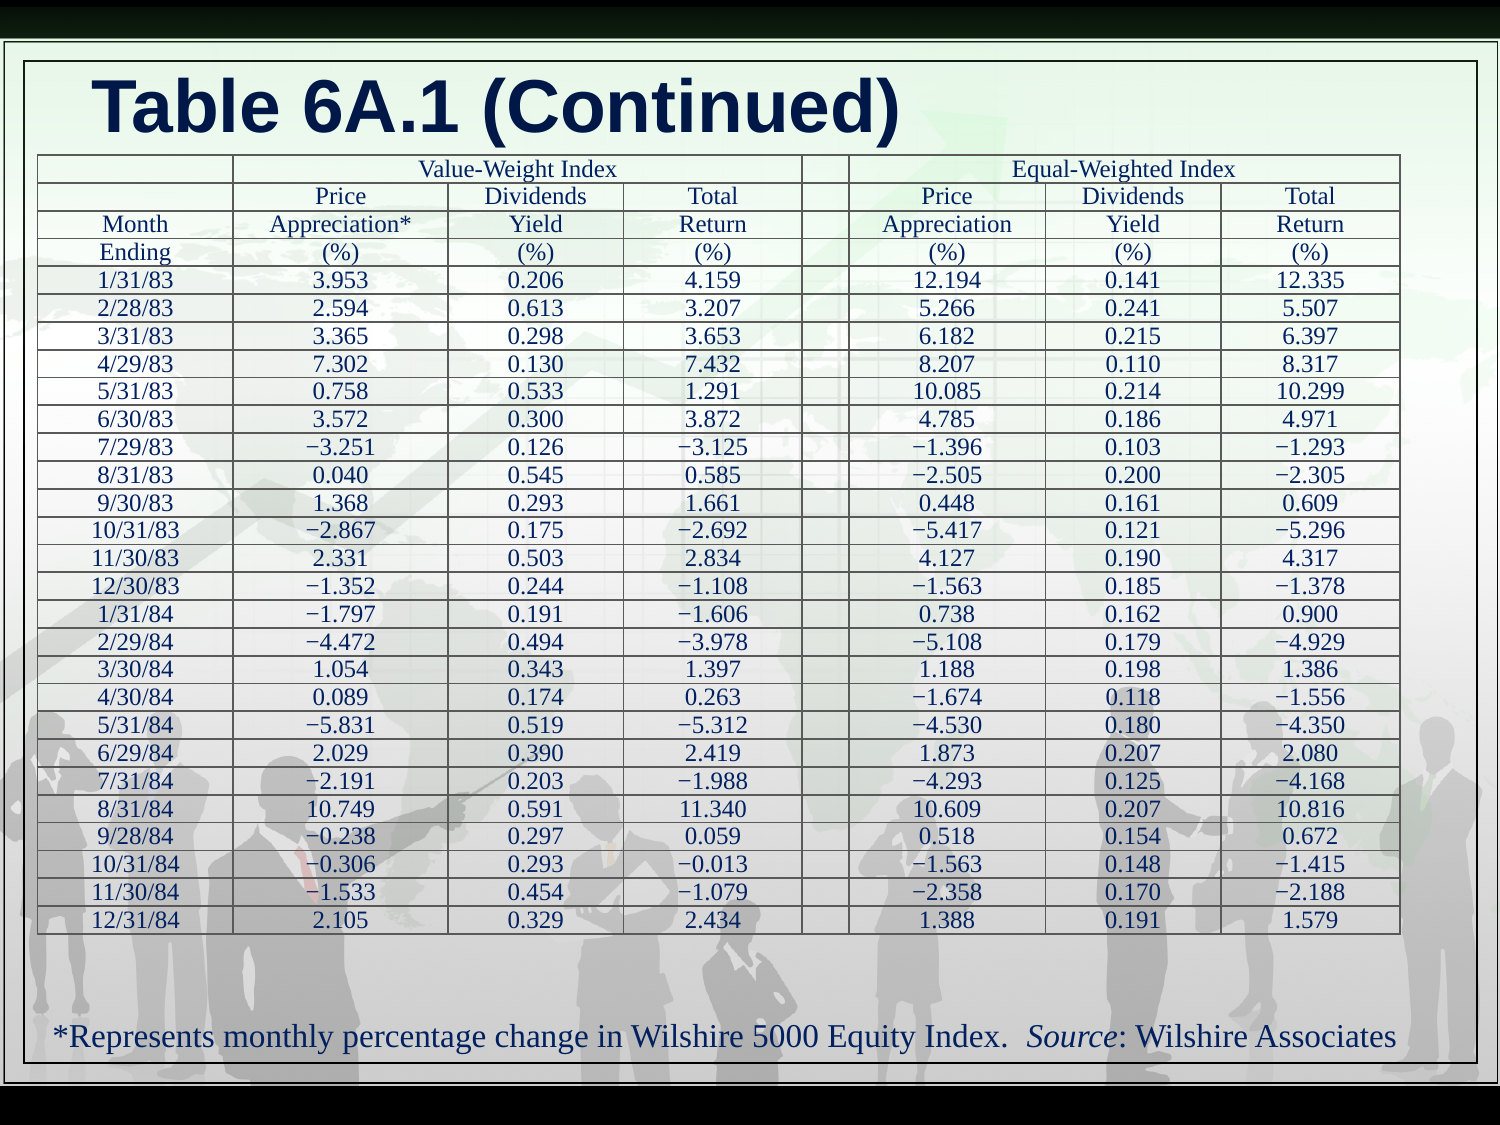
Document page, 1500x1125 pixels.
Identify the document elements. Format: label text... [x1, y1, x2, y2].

table_cell 7.302 [234, 351, 447, 377]
table_cell 0.343 [449, 657, 623, 683]
table_cell 0.494 [449, 629, 623, 655]
table_cell 1.579 [1222, 907, 1399, 933]
table_cell 1/31/84 [38, 601, 232, 627]
table_cell [803, 462, 848, 488]
table_cell −4.929 [1222, 629, 1399, 655]
table_cell −1.108 [624, 573, 801, 599]
table_cell 6.182 [850, 323, 1045, 349]
table_cell 0.591 [449, 796, 623, 822]
table_cell 4.971 [1222, 406, 1399, 432]
table_cell −4.350 [1222, 712, 1399, 738]
table_cell 0.206 [449, 267, 623, 293]
table_cell 1/31/83 [38, 267, 232, 293]
table_cell −3.978 [624, 629, 801, 655]
table_cell −1.396 [850, 434, 1045, 460]
table_cell Yield [449, 212, 623, 238]
table_cell 1.873 [850, 740, 1045, 766]
table_cell 7/29/83 [38, 434, 232, 460]
table_cell [803, 295, 848, 321]
table_cell [803, 406, 848, 432]
table_cell 4.127 [850, 545, 1045, 571]
table_cell 0.191 [449, 601, 623, 627]
table_cell 2/28/83 [38, 295, 232, 321]
table_cell −5.831 [234, 712, 447, 738]
table_cell 2.105 [234, 907, 447, 933]
table_cell 10.609 [850, 796, 1045, 822]
table_cell −1.563 [850, 851, 1045, 877]
table_cell 3/30/84 [38, 657, 232, 683]
table_cell 0.175 [449, 518, 623, 544]
table_cell −5.312 [624, 712, 801, 738]
table_cell 0.179 [1046, 629, 1220, 655]
table_cell 0.503 [449, 545, 623, 571]
picture [0, 0, 1500, 1125]
table_cell 0.672 [1222, 823, 1399, 850]
table_header [803, 156, 848, 182]
table_cell [803, 907, 848, 933]
table_cell 0.162 [1046, 601, 1220, 627]
table_cell 1.291 [624, 378, 801, 404]
table_cell 0.103 [1046, 434, 1220, 460]
table_cell [803, 768, 848, 794]
table_cell Price [850, 184, 1045, 210]
table_cell 5.266 [850, 295, 1045, 321]
table_cell 3.365 [234, 323, 447, 349]
table_cell −5.296 [1222, 518, 1399, 544]
table_cell −0.238 [234, 823, 447, 850]
text_box *Represents monthly percentage change in Wilshire 5000 Equity Index. Source: Wilshire Associates [37, 1006, 1450, 1062]
table_cell 0.454 [449, 879, 623, 905]
table_cell 0.180 [1046, 712, 1220, 738]
table_cell 0.200 [1046, 462, 1220, 488]
table_cell 4.785 [850, 406, 1045, 432]
table_cell 0.190 [1046, 545, 1220, 571]
table_cell [803, 434, 848, 460]
table_cell −1.674 [850, 684, 1045, 710]
table_cell 7.432 [624, 351, 801, 377]
table_cell −1.415 [1222, 851, 1399, 877]
table_cell −3.125 [624, 434, 801, 460]
table_cell −4.530 [850, 712, 1045, 738]
table_cell 12/30/83 [38, 573, 232, 599]
table_cell 0.298 [449, 323, 623, 349]
table_cell 2.419 [624, 740, 801, 766]
table_cell Return [1222, 212, 1399, 238]
table_cell 0.207 [1046, 740, 1220, 766]
table_cell 1.188 [850, 657, 1045, 683]
table_cell 0.448 [850, 490, 1045, 516]
table_cell 6.397 [1222, 323, 1399, 349]
table_cell 11/30/84 [38, 879, 232, 905]
table_cell (%) [234, 239, 447, 265]
table_cell 10.749 [234, 796, 447, 822]
table_cell 0.293 [449, 851, 623, 877]
table_cell [803, 740, 848, 766]
table_cell −1.378 [1222, 573, 1399, 599]
table_cell 0.161 [1046, 490, 1220, 516]
table_cell Month [38, 212, 232, 238]
table_cell 10.085 [850, 378, 1045, 404]
table_cell 10.299 [1222, 378, 1399, 404]
table_cell 0.141 [1046, 267, 1220, 293]
table_cell 0.118 [1046, 684, 1220, 710]
table_cell 10/31/83 [38, 518, 232, 544]
table_cell 2.834 [624, 545, 801, 571]
table_cell [803, 573, 848, 599]
table_cell 0.089 [234, 684, 447, 710]
table_cell 3.572 [234, 406, 447, 432]
table_cell 11.340 [624, 796, 801, 822]
table_cell −4.293 [850, 768, 1045, 794]
table_cell −2.692 [624, 518, 801, 544]
table_cell 4/30/84 [38, 684, 232, 710]
table_cell 0.613 [449, 295, 623, 321]
table_cell [803, 879, 848, 905]
table_header [38, 156, 232, 182]
table_cell 9/30/83 [38, 490, 232, 516]
table_cell −1.797 [234, 601, 447, 627]
table_cell 0.329 [449, 907, 623, 933]
table_cell [803, 267, 848, 293]
table_cell [803, 239, 848, 265]
table_cell −1.079 [624, 879, 801, 905]
table_cell −2.188 [1222, 879, 1399, 905]
table_cell 9/28/84 [38, 823, 232, 850]
table_cell 0.130 [449, 351, 623, 377]
table_header Equal-Weighted Index [850, 156, 1399, 182]
table_cell 12.335 [1222, 267, 1399, 293]
table_cell 0.609 [1222, 490, 1399, 516]
table_header Value-Weight Index [234, 156, 801, 182]
table_cell 0.186 [1046, 406, 1220, 432]
table_cell [803, 212, 848, 238]
table_cell [803, 851, 848, 877]
table_cell [803, 323, 848, 349]
table_cell 0.533 [449, 378, 623, 404]
table_cell Dividends [449, 184, 623, 210]
table_cell 5/31/83 [38, 378, 232, 404]
table_cell [803, 796, 848, 822]
table_cell −2.305 [1222, 462, 1399, 488]
table_cell 0.126 [449, 434, 623, 460]
table_cell 1.386 [1222, 657, 1399, 683]
table_cell 0.040 [234, 462, 447, 488]
table_cell 0.244 [449, 573, 623, 599]
table_cell 3.207 [624, 295, 801, 321]
table_cell (%) [850, 239, 1045, 265]
table_cell [803, 184, 848, 210]
table_cell 8/31/84 [38, 796, 232, 822]
table_cell [803, 657, 848, 683]
table_cell 0.585 [624, 462, 801, 488]
table_cell 0.300 [449, 406, 623, 432]
table_cell 0.263 [624, 684, 801, 710]
table_cell 4.317 [1222, 545, 1399, 571]
table_cell 0.390 [449, 740, 623, 766]
table_cell 0.900 [1222, 601, 1399, 627]
table_cell −1.563 [850, 573, 1045, 599]
table_cell 4/29/83 [38, 351, 232, 377]
table_cell −2.358 [850, 879, 1045, 905]
table_cell 3.872 [624, 406, 801, 432]
table_cell 0.214 [1046, 378, 1220, 404]
table_cell 0.174 [449, 684, 623, 710]
table_cell 4.159 [624, 267, 801, 293]
table_cell 2.080 [1222, 740, 1399, 766]
table_cell 3.953 [234, 267, 447, 293]
table_cell (%) [624, 239, 801, 265]
table_cell 3/31/83 [38, 323, 232, 349]
table_cell Yield [1046, 212, 1220, 238]
table_cell 0.191 [1046, 907, 1220, 933]
table_cell 0.519 [449, 712, 623, 738]
table_cell 0.125 [1046, 768, 1220, 794]
table_cell 0.148 [1046, 851, 1220, 877]
table_cell 0.198 [1046, 657, 1220, 683]
table_cell −1.533 [234, 879, 447, 905]
table_cell 2.029 [234, 740, 447, 766]
table_cell [803, 518, 848, 544]
table_cell 8/31/83 [38, 462, 232, 488]
table_cell 5/31/84 [38, 712, 232, 738]
table_cell Dividends [1046, 184, 1220, 210]
table_cell 12.194 [850, 267, 1045, 293]
table_cell 0.110 [1046, 351, 1220, 377]
table_cell 0.215 [1046, 323, 1220, 349]
table_cell 0.185 [1046, 573, 1220, 599]
table_cell 8.317 [1222, 351, 1399, 377]
table_cell 12/31/84 [38, 907, 232, 933]
table_cell 1.368 [234, 490, 447, 516]
table_cell (%) [1046, 239, 1220, 265]
table_cell 0.059 [624, 823, 801, 850]
table_cell (%) [1222, 239, 1399, 265]
table_cell 2.594 [234, 295, 447, 321]
table_cell [803, 490, 848, 516]
table_cell 8.207 [850, 351, 1045, 377]
table_cell Return [624, 212, 801, 238]
table_cell [803, 629, 848, 655]
table_cell [803, 684, 848, 710]
table_cell 0.518 [850, 823, 1045, 850]
table_cell 0.121 [1046, 518, 1220, 544]
table_cell [803, 601, 848, 627]
table_cell 0.758 [234, 378, 447, 404]
table_cell 1.054 [234, 657, 447, 683]
table_cell 0.293 [449, 490, 623, 516]
table_cell 3.653 [624, 323, 801, 349]
table_cell 10.816 [1222, 796, 1399, 822]
table_cell Total [624, 184, 801, 210]
table_cell −4.472 [234, 629, 447, 655]
table_cell 7/31/84 [38, 768, 232, 794]
table_cell 2.331 [234, 545, 447, 571]
title Table 6A.1 (Continued) [76, 50, 1427, 155]
table_cell 0.154 [1046, 823, 1220, 850]
table_cell 2/29/84 [38, 629, 232, 655]
table_cell 1.397 [624, 657, 801, 683]
table_cell 0.297 [449, 823, 623, 850]
table_cell −0.306 [234, 851, 447, 877]
table_cell −0.013 [624, 851, 801, 877]
table_cell −1.293 [1222, 434, 1399, 460]
table_cell −3.251 [234, 434, 447, 460]
table_cell −4.168 [1222, 768, 1399, 794]
table_cell −5.108 [850, 629, 1045, 655]
table_cell −2.867 [234, 518, 447, 544]
table_cell [38, 184, 232, 210]
table_cell Total [1222, 184, 1399, 210]
table_cell [803, 823, 848, 850]
table_cell Ending [38, 239, 232, 265]
table_cell 0.207 [1046, 796, 1220, 822]
table_cell Price [234, 184, 447, 210]
table_cell [803, 712, 848, 738]
table_cell −2.191 [234, 768, 447, 794]
table_cell 0.170 [1046, 879, 1220, 905]
table_cell 11/30/83 [38, 545, 232, 571]
table_cell [803, 351, 848, 377]
table_cell 6/29/84 [38, 740, 232, 766]
table_cell 0.738 [850, 601, 1045, 627]
table_cell 0.203 [449, 768, 623, 794]
table_cell Appreciation [850, 212, 1045, 238]
table_cell −5.417 [850, 518, 1045, 544]
table_cell 6/30/83 [38, 406, 232, 432]
table_cell 2.434 [624, 907, 801, 933]
table_cell 1.388 [850, 907, 1045, 933]
table_cell 10/31/84 [38, 851, 232, 877]
table_cell (%) [449, 239, 623, 265]
table_cell Appreciation* [234, 212, 447, 238]
table_cell [803, 545, 848, 571]
table_cell 0.545 [449, 462, 623, 488]
table_cell 5.507 [1222, 295, 1399, 321]
table_cell −1.556 [1222, 684, 1399, 710]
table_cell 0.241 [1046, 295, 1220, 321]
table_cell −1.988 [624, 768, 801, 794]
table_cell −1.352 [234, 573, 447, 599]
table_cell −2.505 [850, 462, 1045, 488]
table_cell −1.606 [624, 601, 801, 627]
table_cell 1.661 [624, 490, 801, 516]
table_cell [803, 378, 848, 404]
